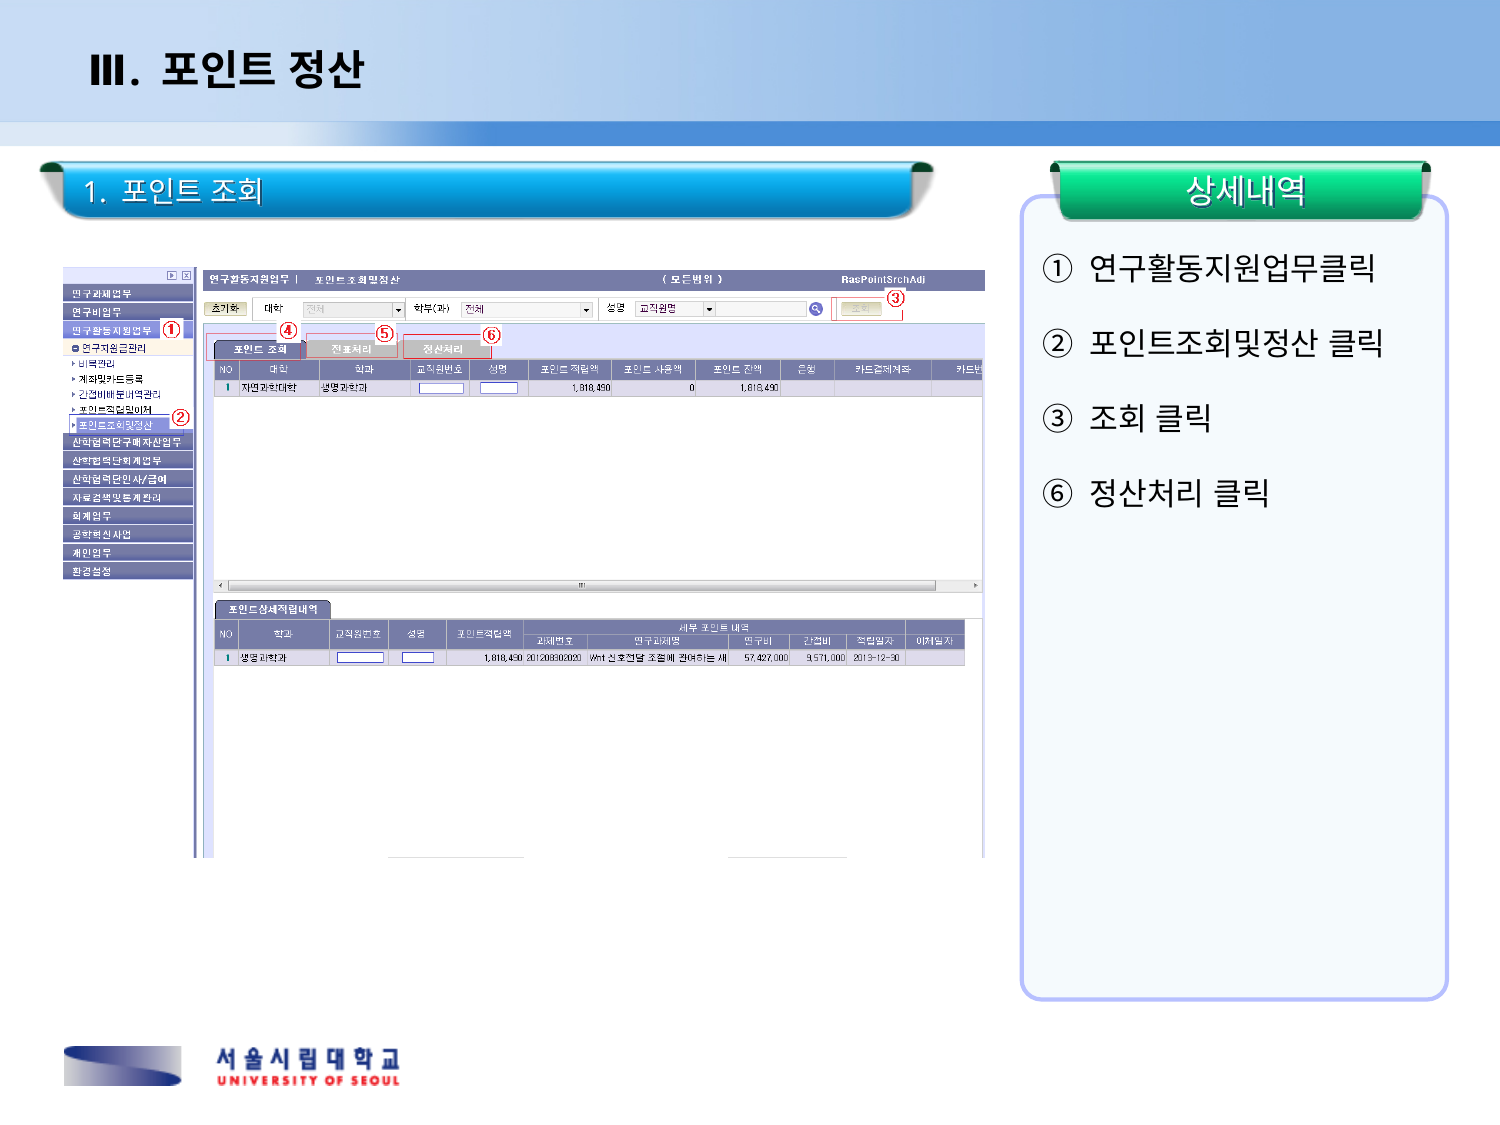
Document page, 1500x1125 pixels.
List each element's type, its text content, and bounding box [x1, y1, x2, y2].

title Ⅲ. 포인트 정산 [76, 18, 1412, 126]
text_box ① 연구활동지원업무클릭 ② 포인트조회및정산 클릭 ③ 조회 클릭 ⑥ 정산처리 클릭 [1021, 201, 1447, 1000]
picture [0, 0, 1500, 1125]
